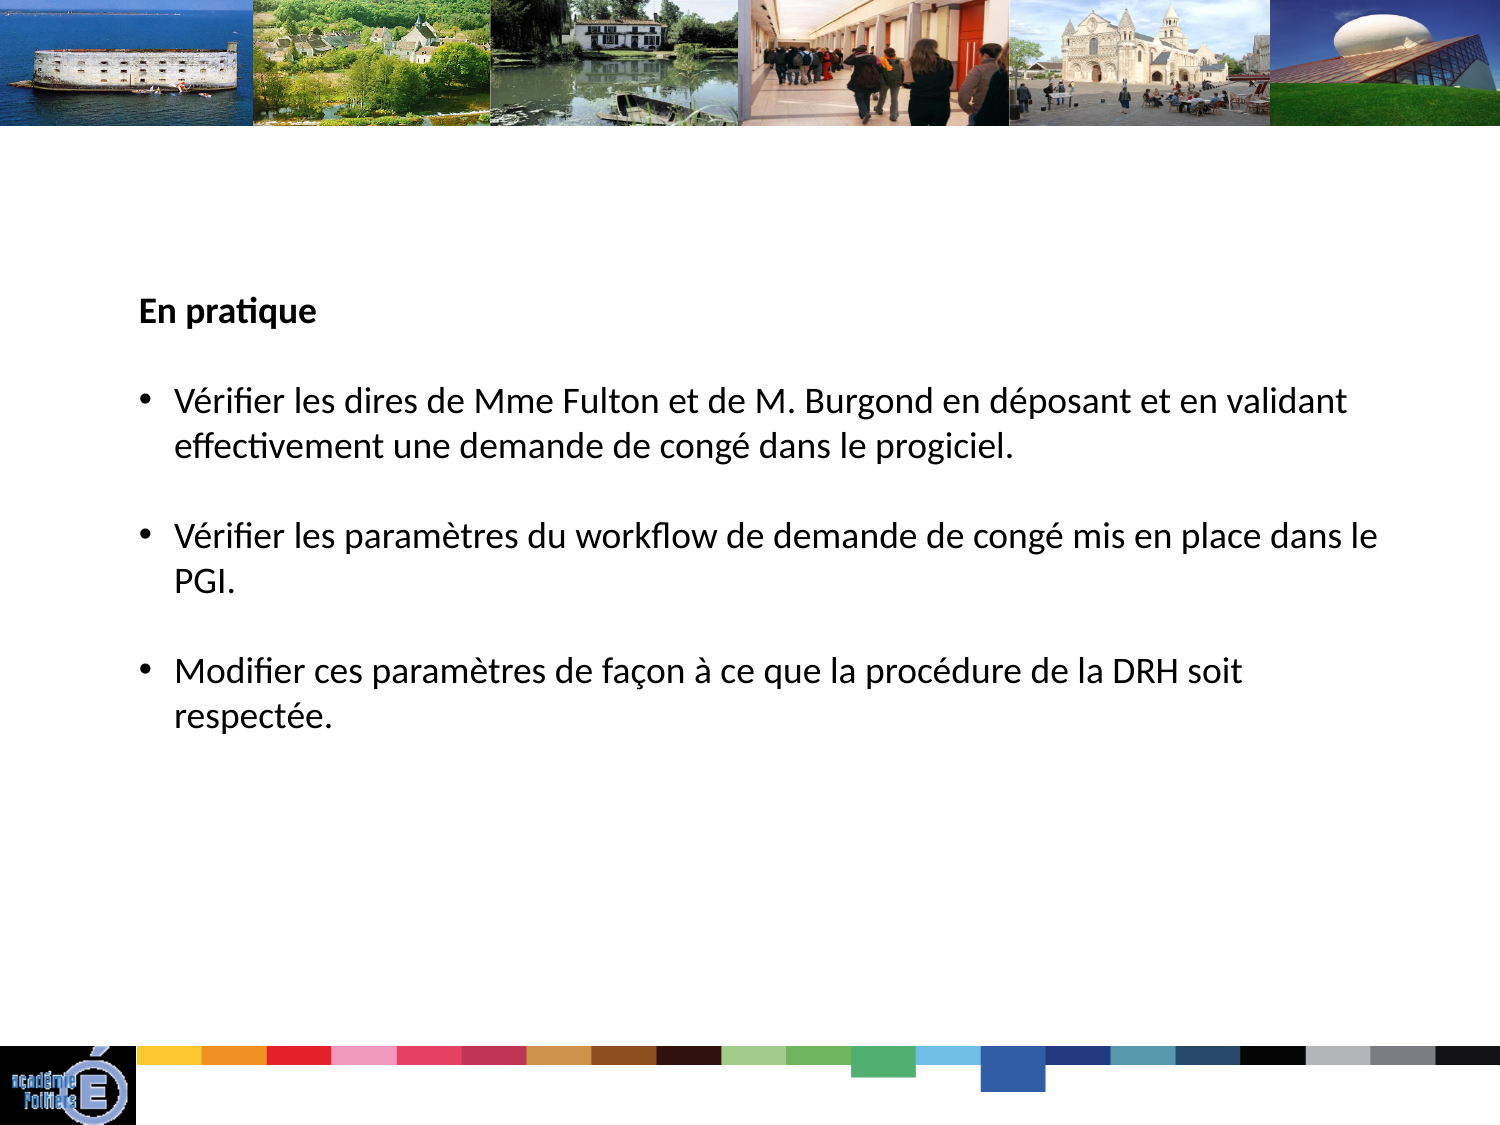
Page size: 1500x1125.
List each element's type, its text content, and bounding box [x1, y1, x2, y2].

picture [0, 0, 1500, 126]
text_box En pratique Vérifier les dires de Mme Fulton et de M. Burgond en déposant et en validant effectivement une demande de congé dans le progiciel. Vérifier les paramètres du workflow de demande de congé mis en place dans le PGI. Modifier ces paramètres de façon à ce que la procédure de la DRH soit respectée. [123, 278, 1400, 834]
picture [0, 1046, 136, 1125]
picture [137, 1046, 1500, 1092]
